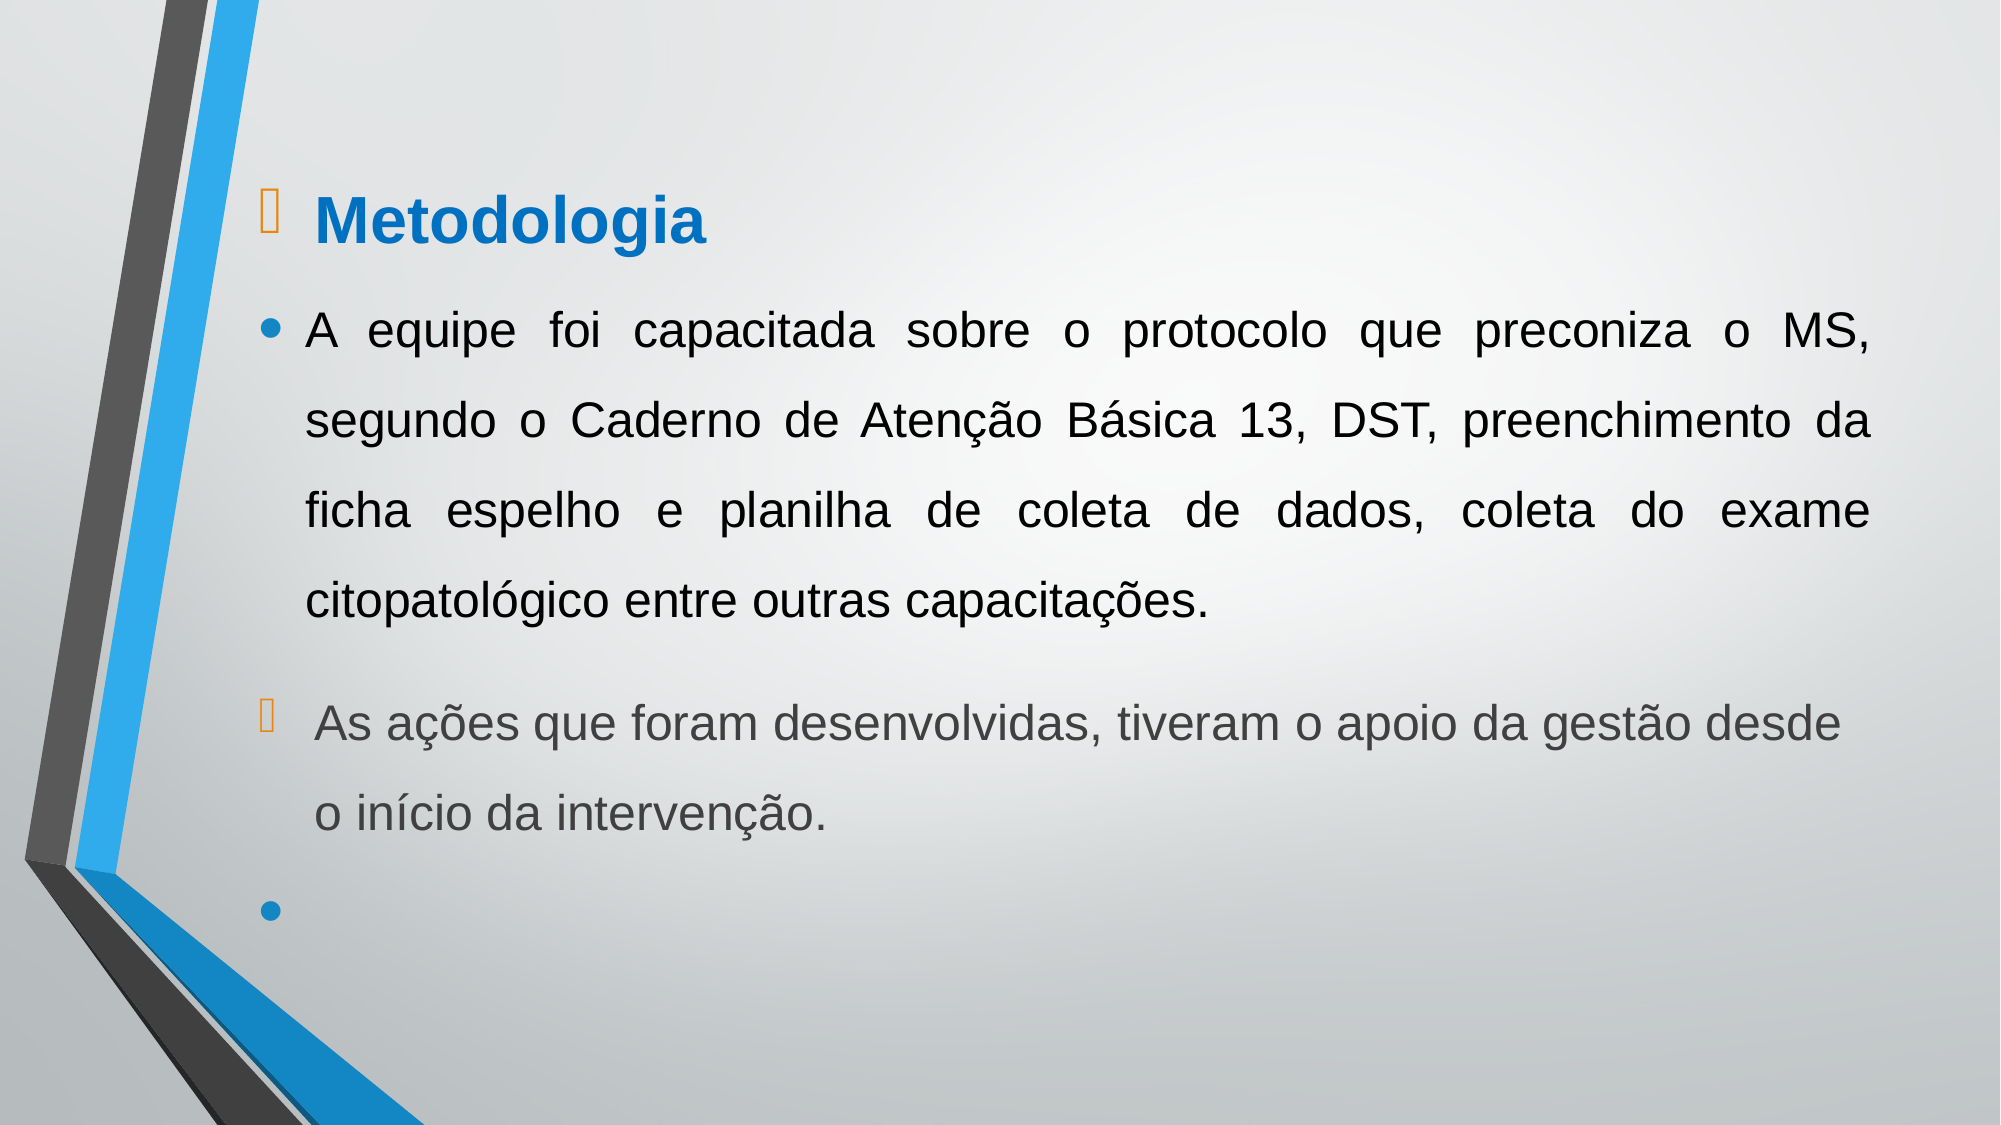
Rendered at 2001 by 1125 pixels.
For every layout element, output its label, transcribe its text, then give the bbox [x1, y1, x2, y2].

list Metodologia A equipe foi capacitada sobre o protocolo que preconiza o MS, segundo o Caderno de Atenção Básica 13, DST, preenchimento da ficha espelho e planilha de coleta de dados, coleta do exame citopatológico entre outras capacitações. As ações que foram desenvolvidas, tiveram o apoio da gestão desde o início da intervenção. [243, 63, 1887, 1055]
